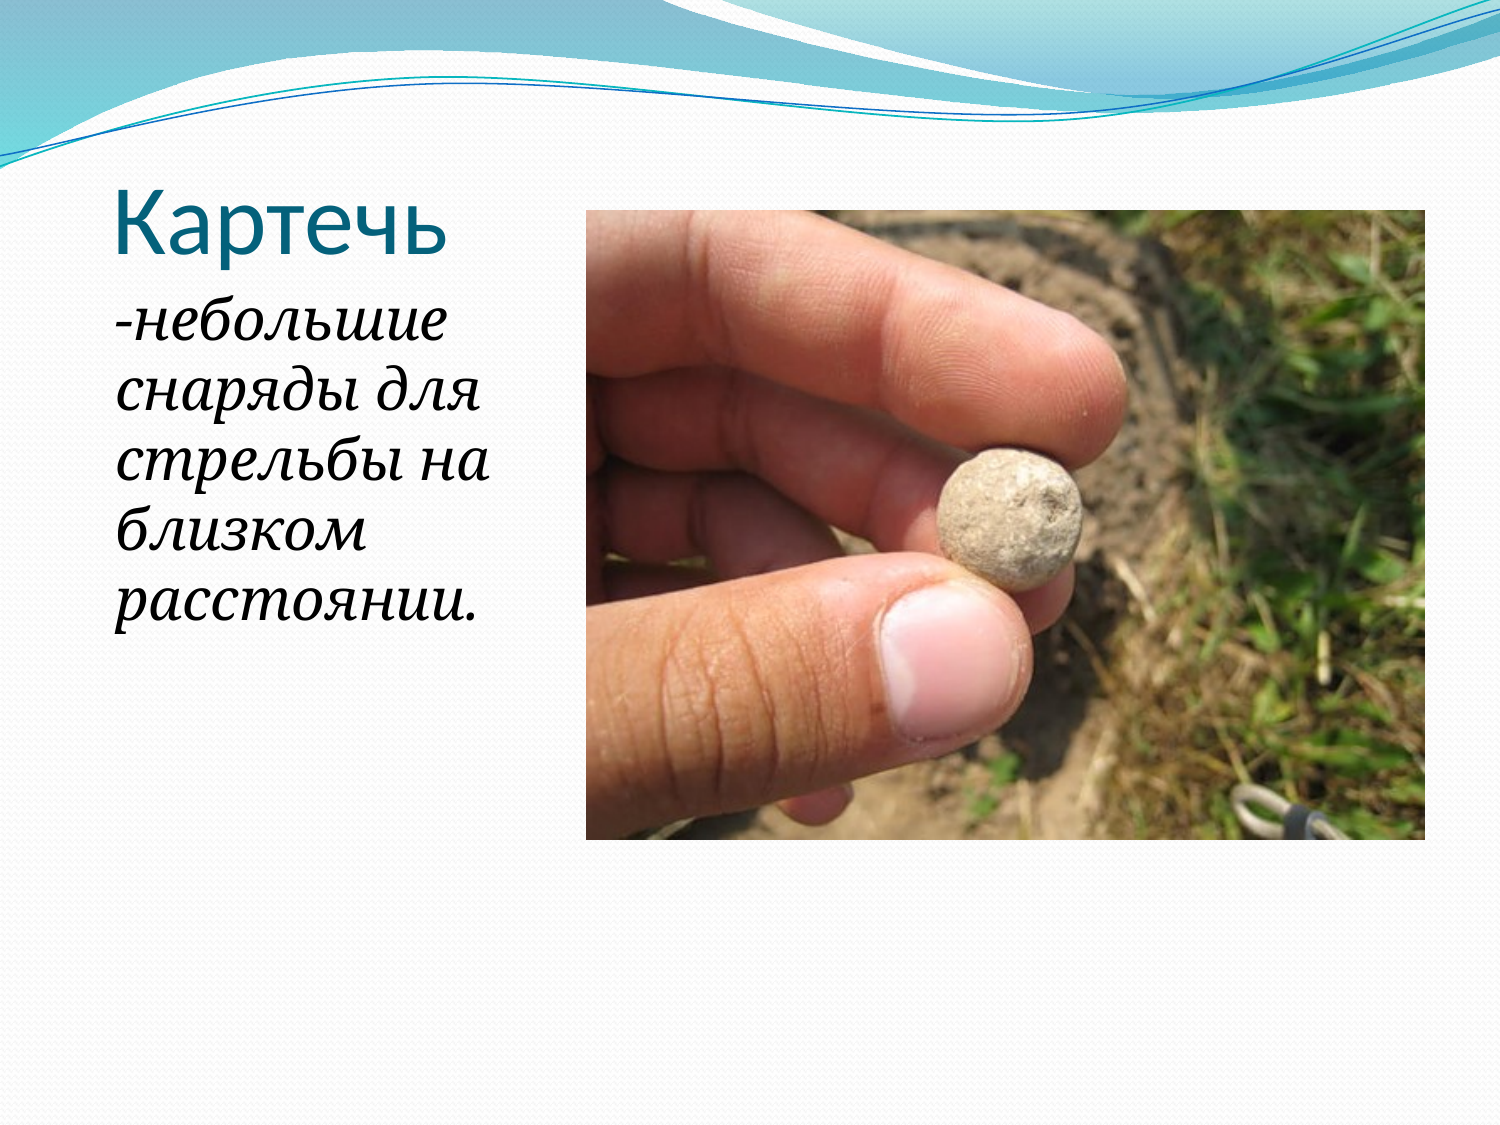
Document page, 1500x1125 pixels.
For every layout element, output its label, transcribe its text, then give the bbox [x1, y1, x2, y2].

list -небольшие снаряды для стрельбы на близком расстоянии. [112, 274, 563, 1026]
title Картечь [112, 84, 563, 274]
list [586, 210, 1426, 840]
